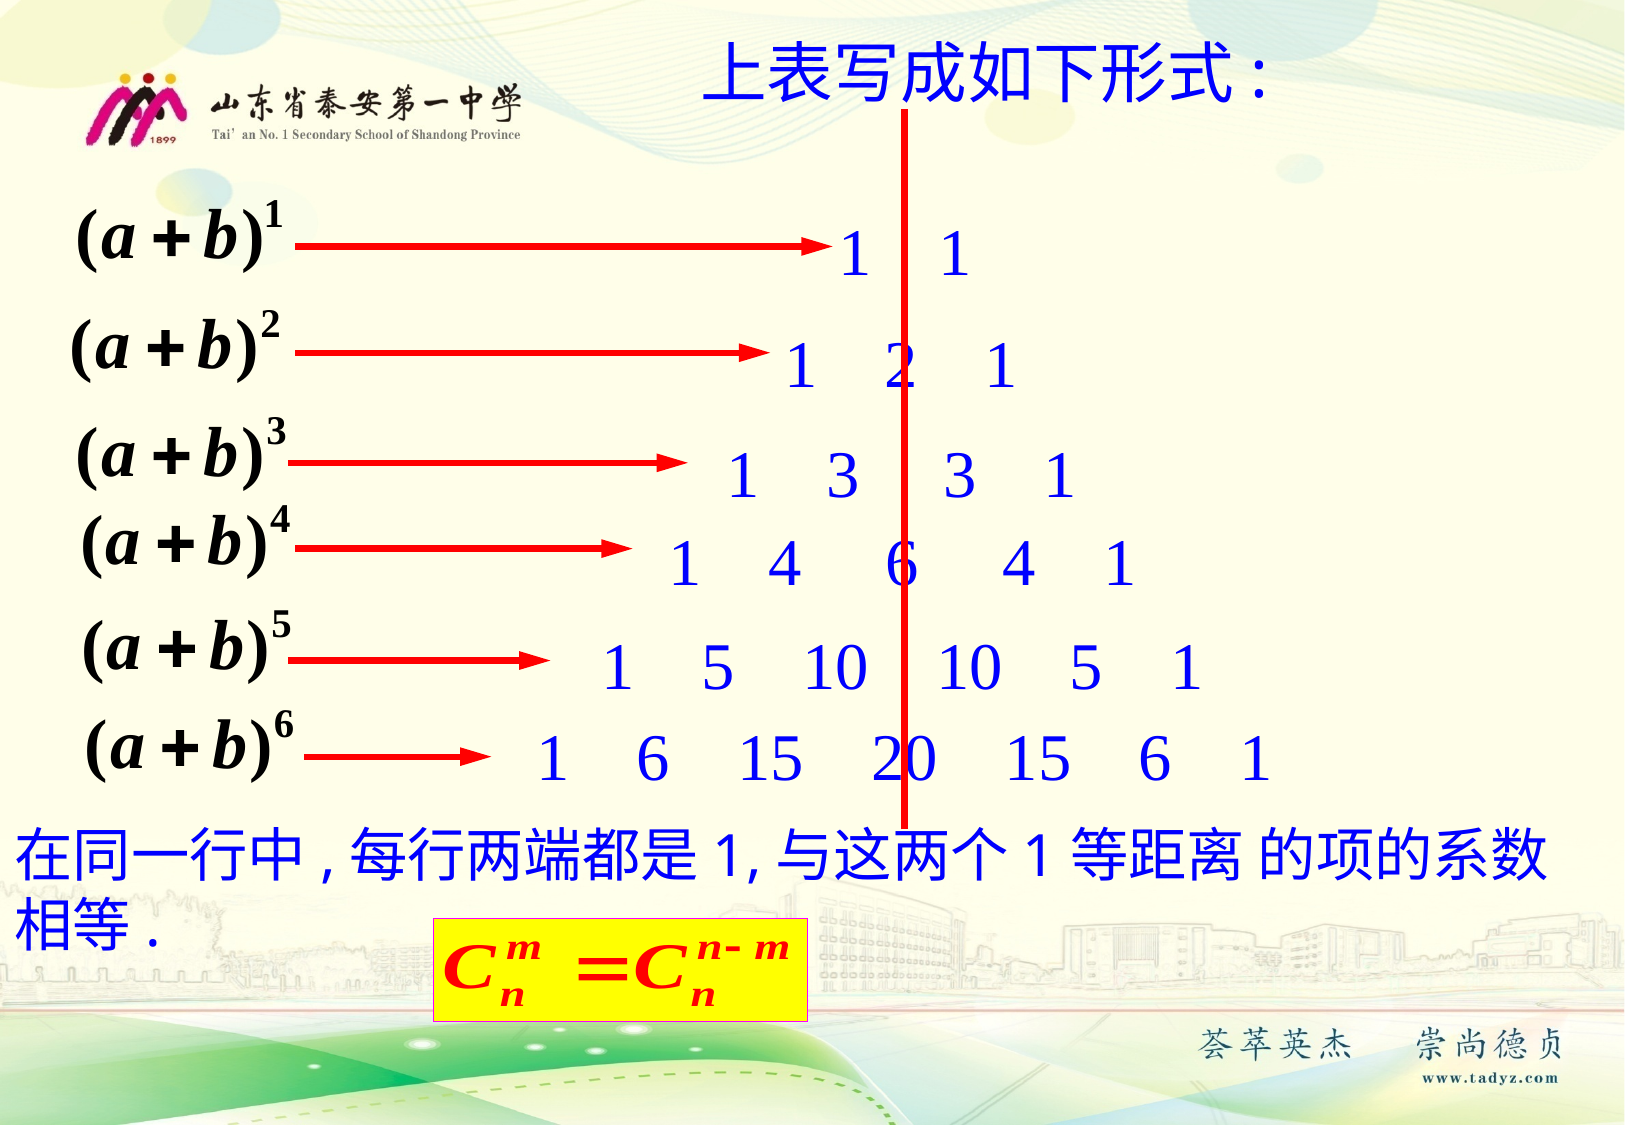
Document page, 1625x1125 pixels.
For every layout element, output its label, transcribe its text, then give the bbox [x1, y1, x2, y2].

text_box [433, 918, 808, 1022]
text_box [61, 182, 904, 803]
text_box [905, 182, 1325, 803]
text_box 在同一行中,每行两端都是1,与这两个1等距离 的项的系数相等. [0, 810, 1606, 966]
picture [0, 0, 1625, 1125]
text_box 上表写成如下形式: [685, 23, 1372, 118]
